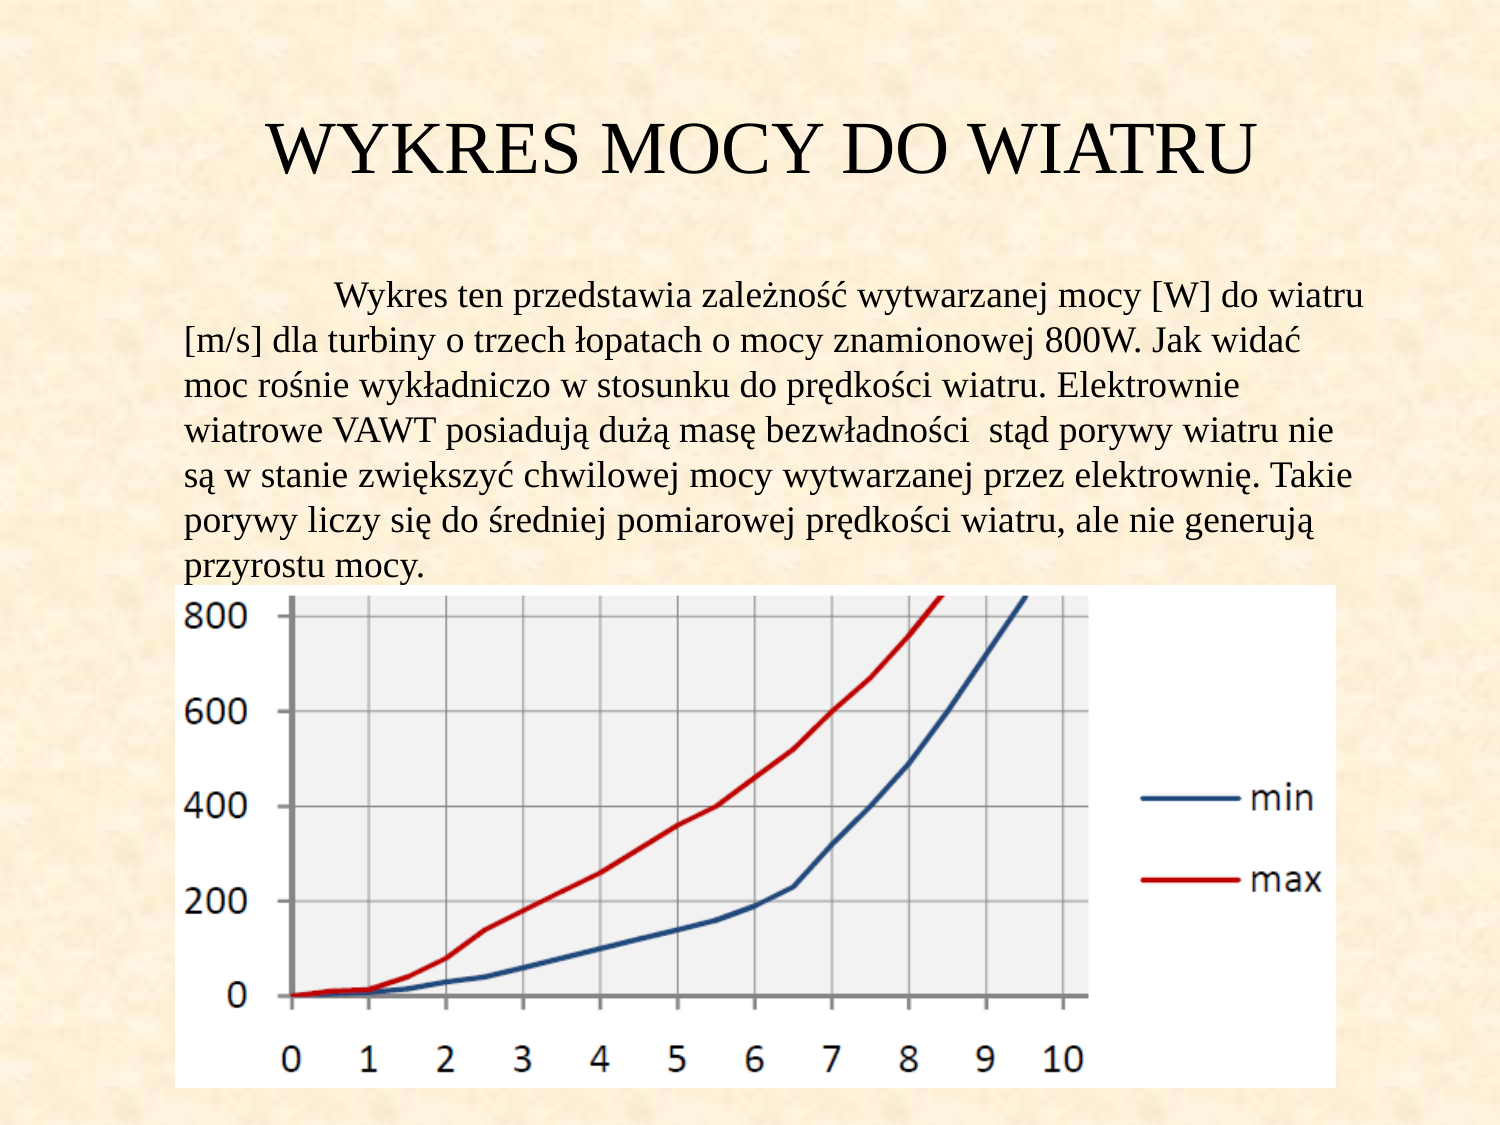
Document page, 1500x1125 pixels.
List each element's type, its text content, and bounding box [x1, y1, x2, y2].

picture [0, 0, 1500, 1125]
list Wykres ten przedstawia zależność wytwarzanej mocy [W] do wiatru [m/s] dla turbiny o trzech łopatach o mocy znamionowej 800W. Jak widać moc rośnie wykładniczo w stosunku do prędkości wiatru. Elektrownie wiatrowe VAWT posiadują dużą masę bezwładności stąd porywy wiatru nie są w stanie zwiększyć chwilowej mocy wytwarzanej przez elektrownię. Takie porywy liczy się do średniej pomiarowej prędkości wiatru, ale nie generują przyrostu mocy. [112, 262, 1388, 938]
title Wykres mocy do wiatru [50, 75, 1475, 213]
